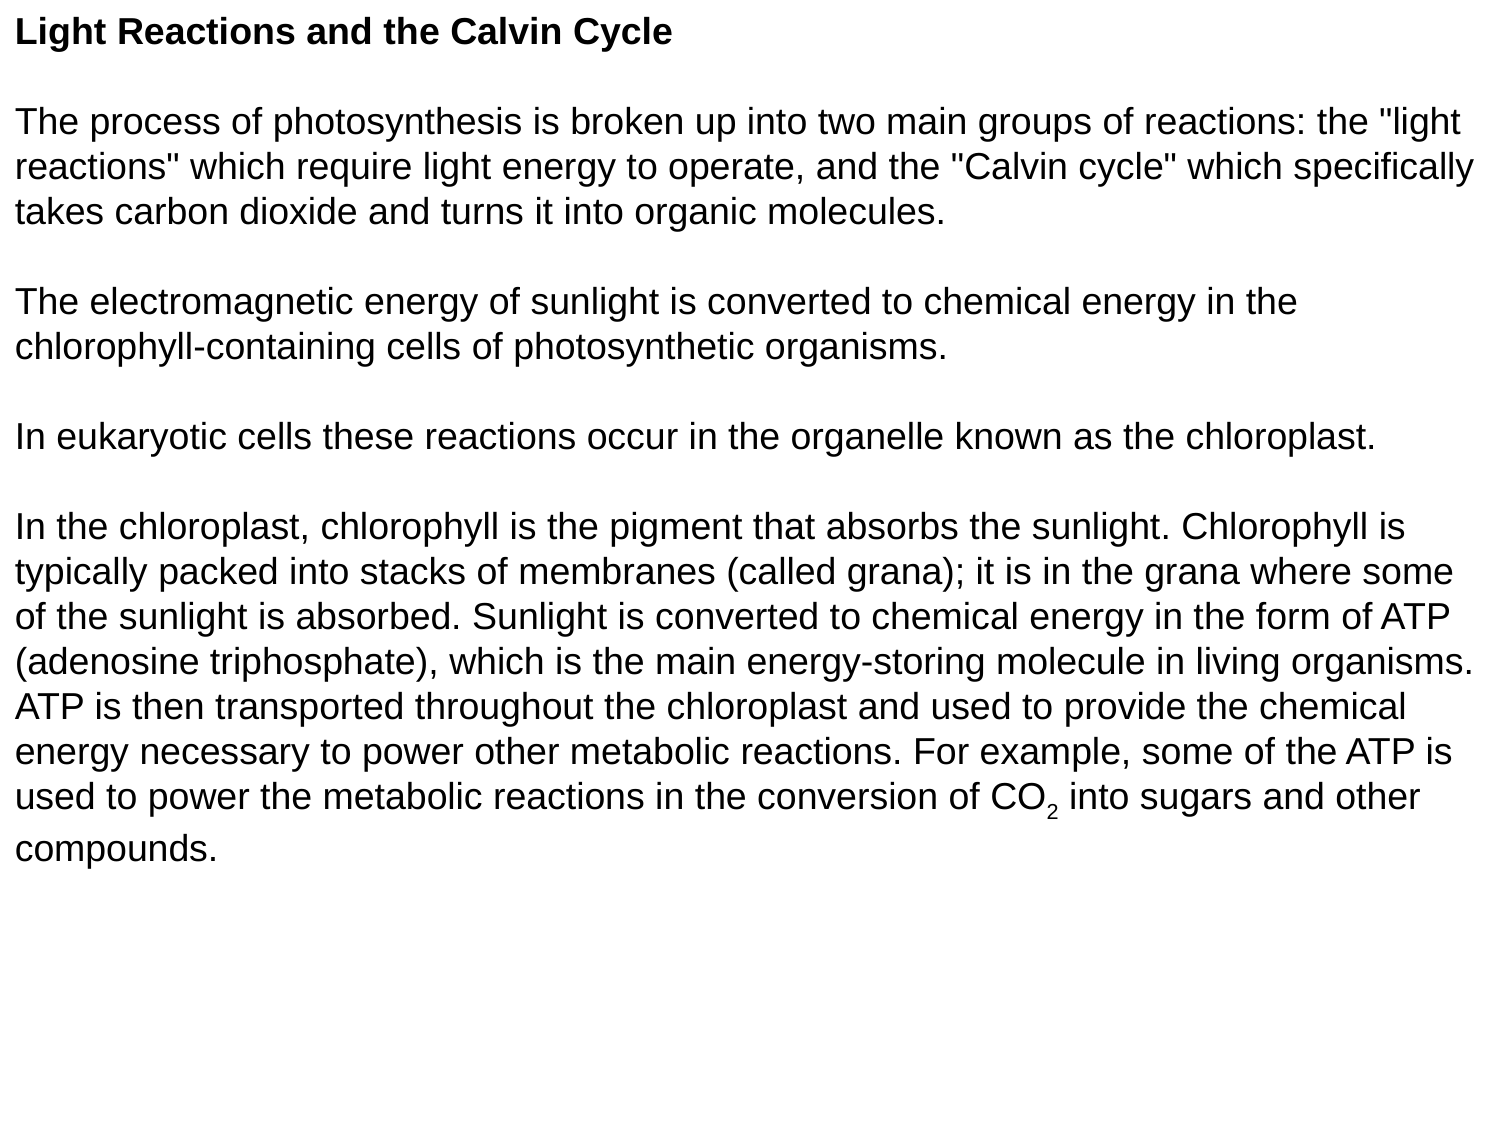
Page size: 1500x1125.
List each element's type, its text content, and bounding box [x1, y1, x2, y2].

text_box Light Reactions and the Calvin Cycle The process of photosynthesis is broken up into two main groups of reactions: the "light reactions" which require light energy to operate, and the "Calvin cycle" which specifically takes carbon dioxide and turns it into organic molecules. The electromagnetic energy of sunlight is converted to chemical energy in the chlorophyll-containing cells of photosynthetic organisms. In eukaryotic cells these reactions occur in the organelle known as the chloroplast. In the chloroplast, chlorophyll is the pigment that absorbs the sunlight. Chlorophyll is typically packed into stacks of membranes (called grana); it is in the grana where some of the sunlight is absorbed. Sunlight is converted to chemical energy in the form of ATP (adenosine triphosphate), which is the main energy-storing molecule in living organisms. ATP is then transported throughout the chloroplast and used to provide the chemical energy necessary to power other metabolic reactions. For example, some of the ATP is used to power the metabolic reactions in the conversion of CO2 into sugars and other compounds. [0, 0, 1500, 966]
